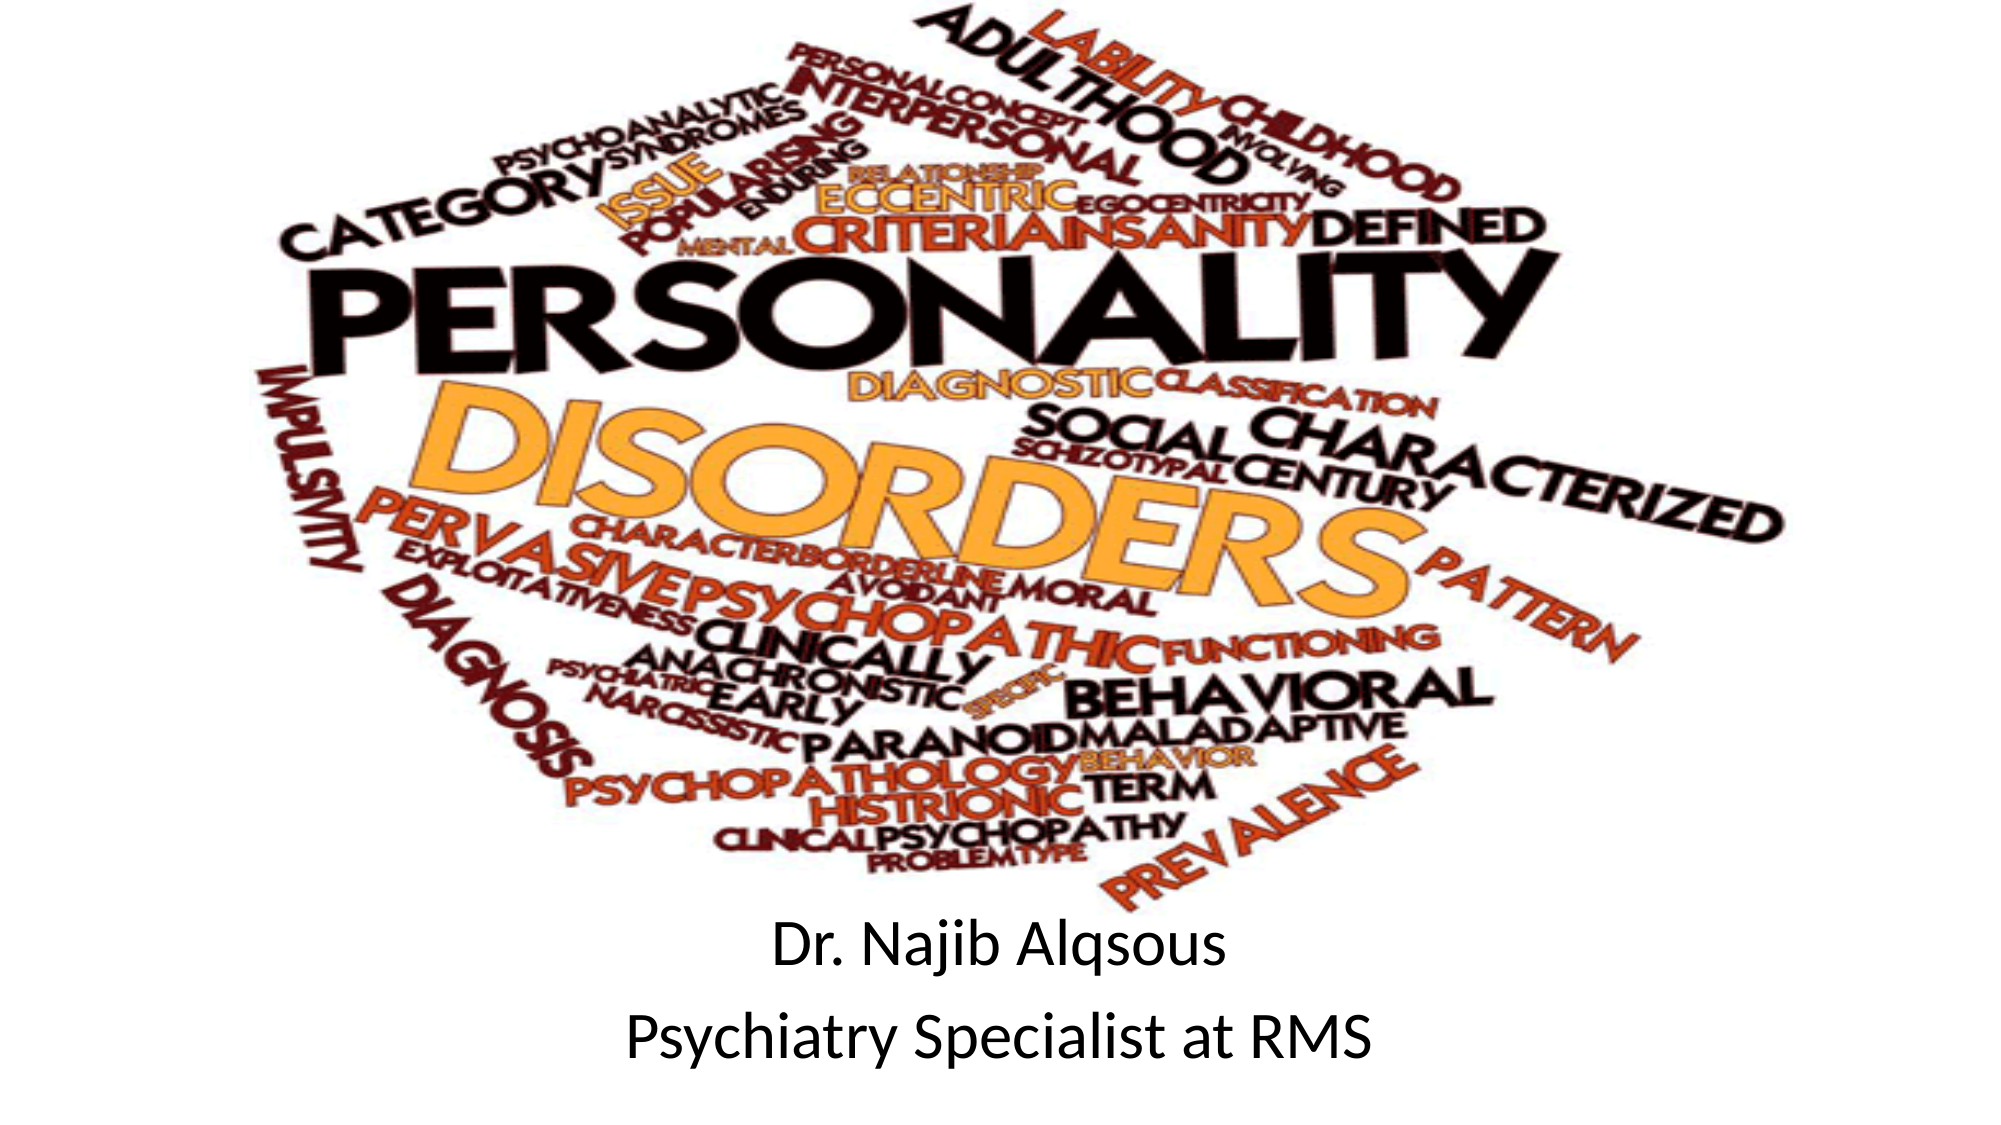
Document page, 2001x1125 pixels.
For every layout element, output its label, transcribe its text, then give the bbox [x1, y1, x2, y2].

subtitle Dr. Najib Alqsous Psychiatry Specialist at RMS [249, 918, 1750, 1125]
picture [249, 0, 1793, 918]
